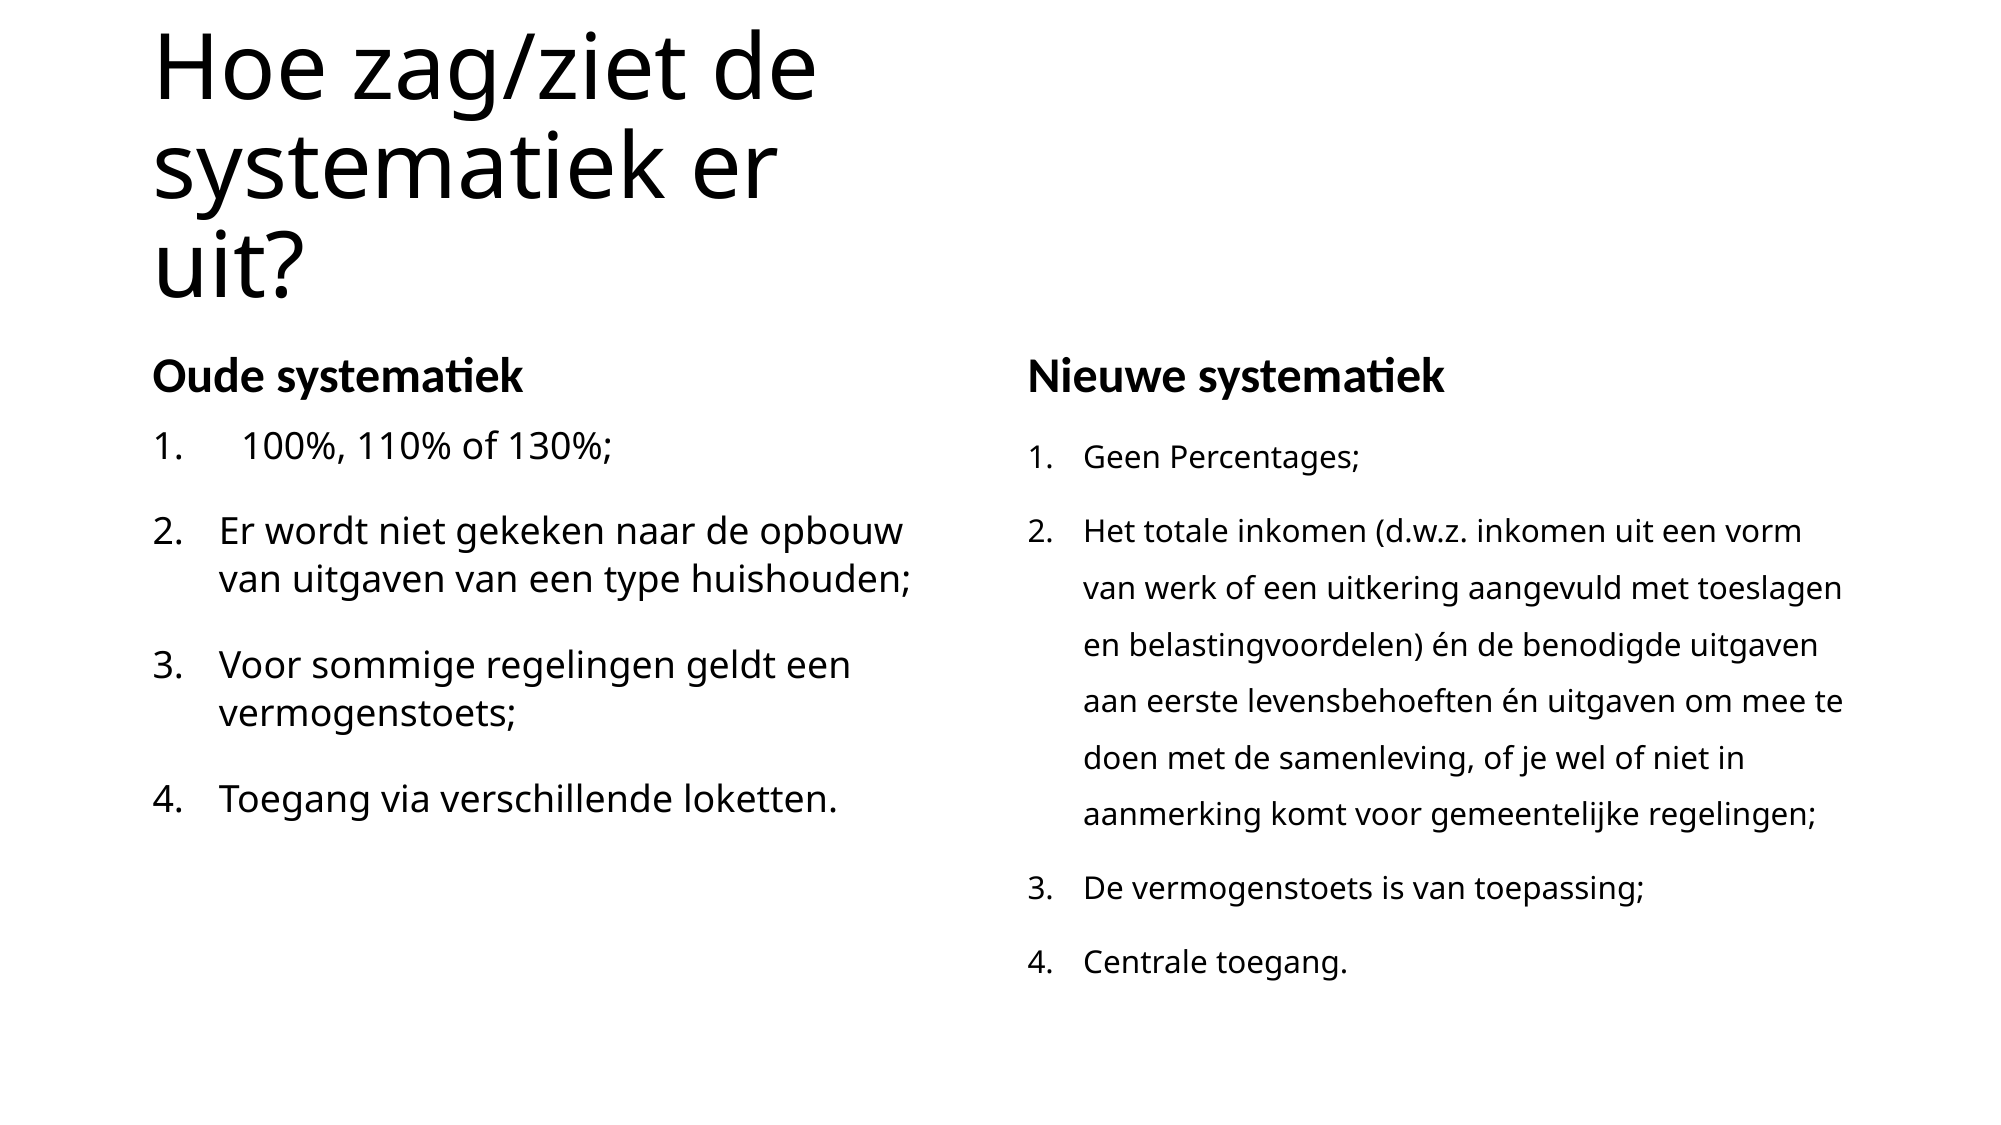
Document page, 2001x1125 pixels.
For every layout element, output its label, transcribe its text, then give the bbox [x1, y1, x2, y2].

list Nieuwe systematiek [1012, 275, 1863, 410]
list Geen Percentages; Het totale inkomen (d.w.z. inkomen uit een vorm van werk of een uitkering aangevuld met toeslagen en belastingvoordelen) én de benodigde uitgaven aan eerste levensbehoeften én uitgaven om mee te doen met de samenleving, of je wel of niet in aanmerking komt voor gemeentelijke regelingen; De vermogenstoets is van toepassing; Centrale toegang. [1012, 410, 1863, 1016]
list 100%, 110% of 130%; Er wordt niet gekeken naar de opbouw van uitgaven van een type huishouden; Voor sommige regelingen geldt een vermogenstoets; Toegang via verschillende loketten. [137, 410, 984, 1016]
list Oude systematiek [137, 275, 984, 410]
title Hoe zag/ziet de systematiek er uit? [137, 59, 928, 275]
